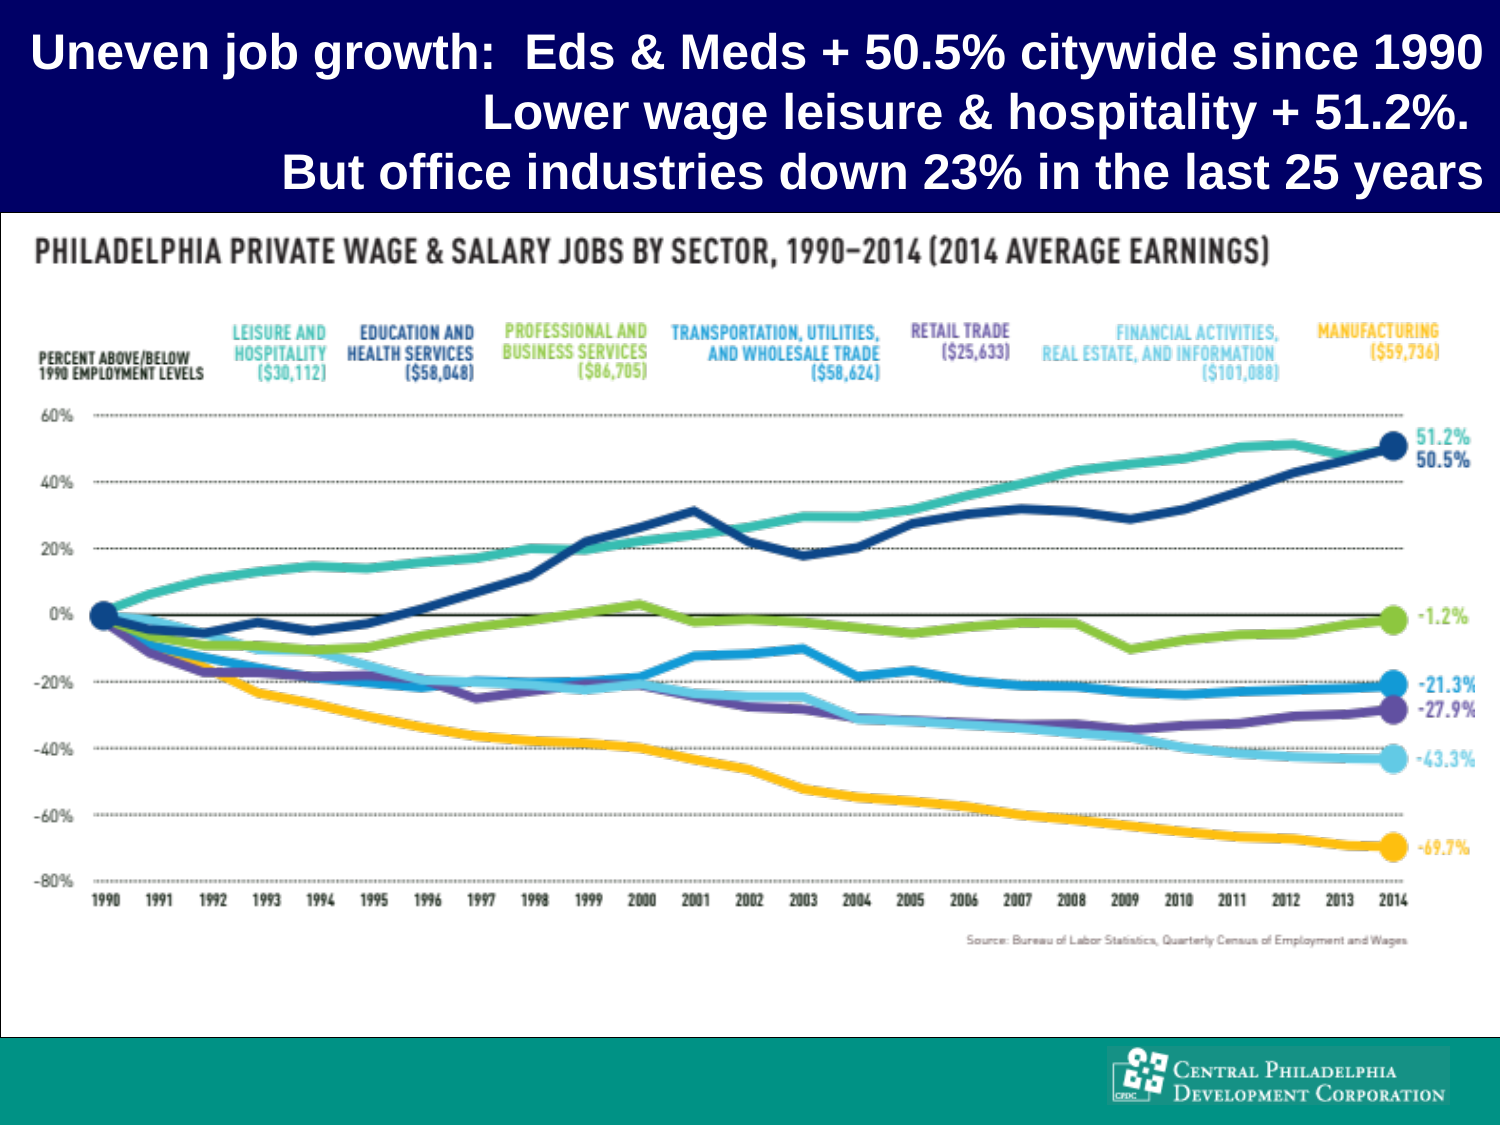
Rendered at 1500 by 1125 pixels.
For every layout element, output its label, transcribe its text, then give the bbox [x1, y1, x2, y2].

picture [1107, 1046, 1450, 1105]
picture [12, 218, 1476, 1038]
text_box [0, 212, 1500, 1038]
text_box Uneven job growth: Eds & Meds + 50.5% citywide since 1990 Lower wage leisure & hospitality + 51.2%. But office industries down 23% in the last 25 years [0, 12, 1500, 208]
